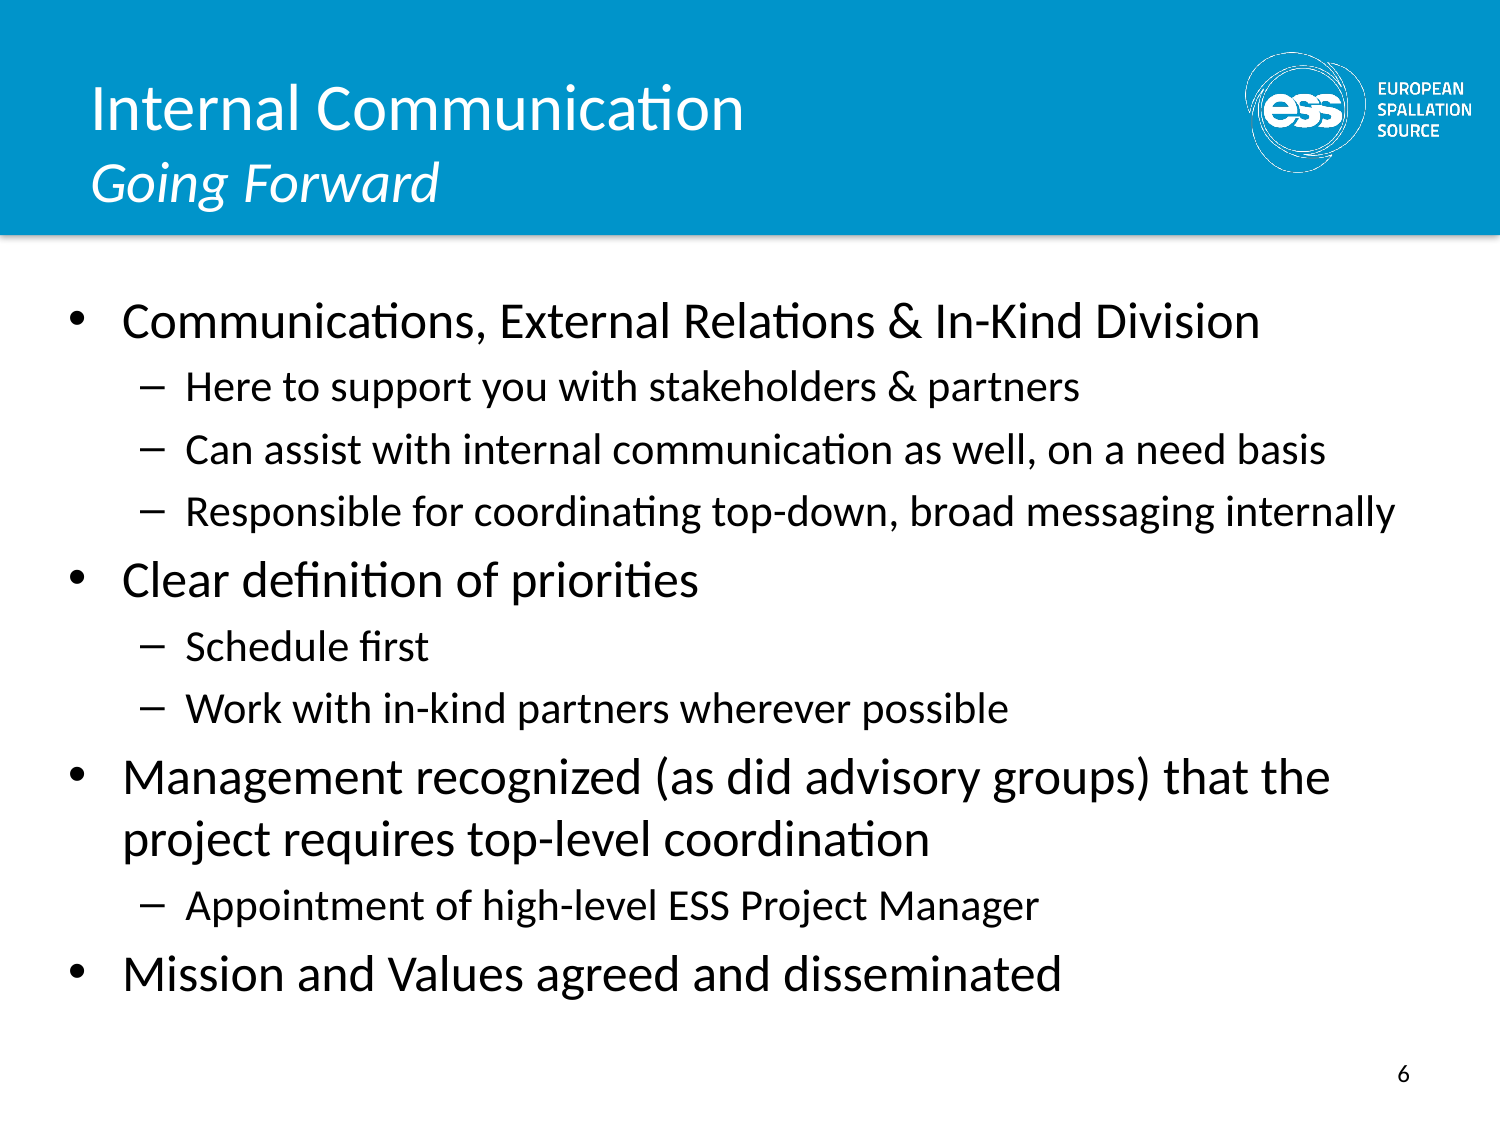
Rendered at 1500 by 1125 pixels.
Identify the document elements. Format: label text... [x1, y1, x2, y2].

picture [1454, 83, 1458, 94]
picture [1443, 86, 1450, 93]
picture [1389, 104, 1393, 115]
list Communications, External Relations & In-Kind Division Here to support you with stakeholders & partners Can assist with internal communication as well, on a need basis Responsible for coordinating top-down, broad messaging internally Clear definition of priorities Schedule first Work with in-kind partners wherever possible Management recognized (as did advisory groups) that the project requires top-level coordination Appointment of high-level ESS Project Manager Mission and Values agreed and disseminated [53, 278, 1459, 1022]
picture [1423, 83, 1430, 94]
picture [1400, 83, 1407, 94]
picture [1264, 94, 1342, 127]
picture [1398, 109, 1406, 115]
title Internal Communication Going Forward [75, 45, 1247, 233]
picture [1409, 104, 1415, 115]
slide_number 6 [1074, 1042, 1425, 1103]
picture [1418, 104, 1423, 115]
picture [1422, 125, 1428, 134]
picture [1379, 83, 1385, 94]
picture [1436, 104, 1444, 115]
picture [1432, 125, 1438, 136]
